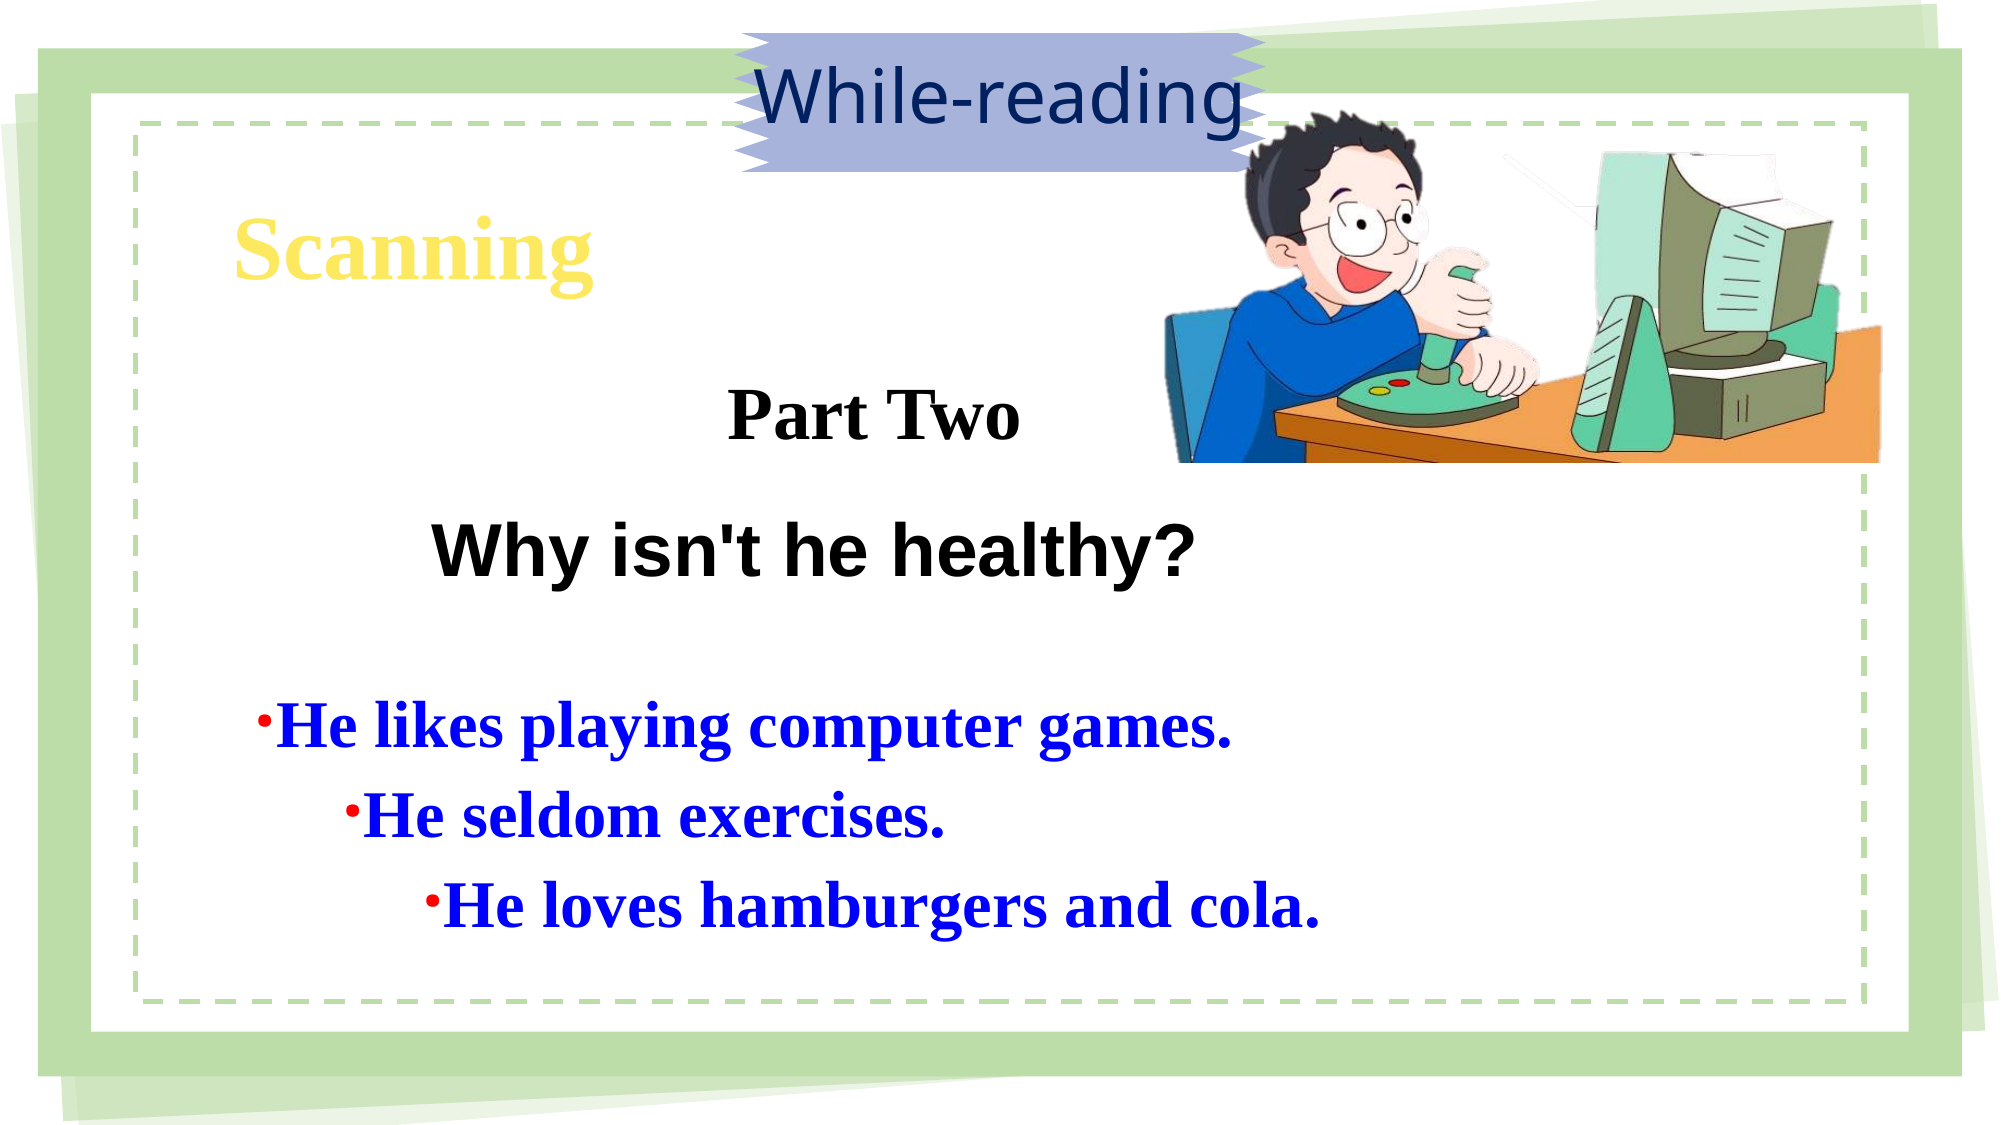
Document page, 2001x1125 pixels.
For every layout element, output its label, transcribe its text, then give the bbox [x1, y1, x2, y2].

text_box While-reading [610, 41, 1078, 147]
picture [1078, 0, 1949, 463]
text_box Scanning [217, 180, 610, 305]
text_box ·He likes playing computer games. ·He seldom exercises. ·He loves hamburgers and cola. [239, 664, 2000, 950]
text_box Part Two [712, 356, 1038, 453]
text_box Why isn't he healthy? [0, 453, 1666, 641]
